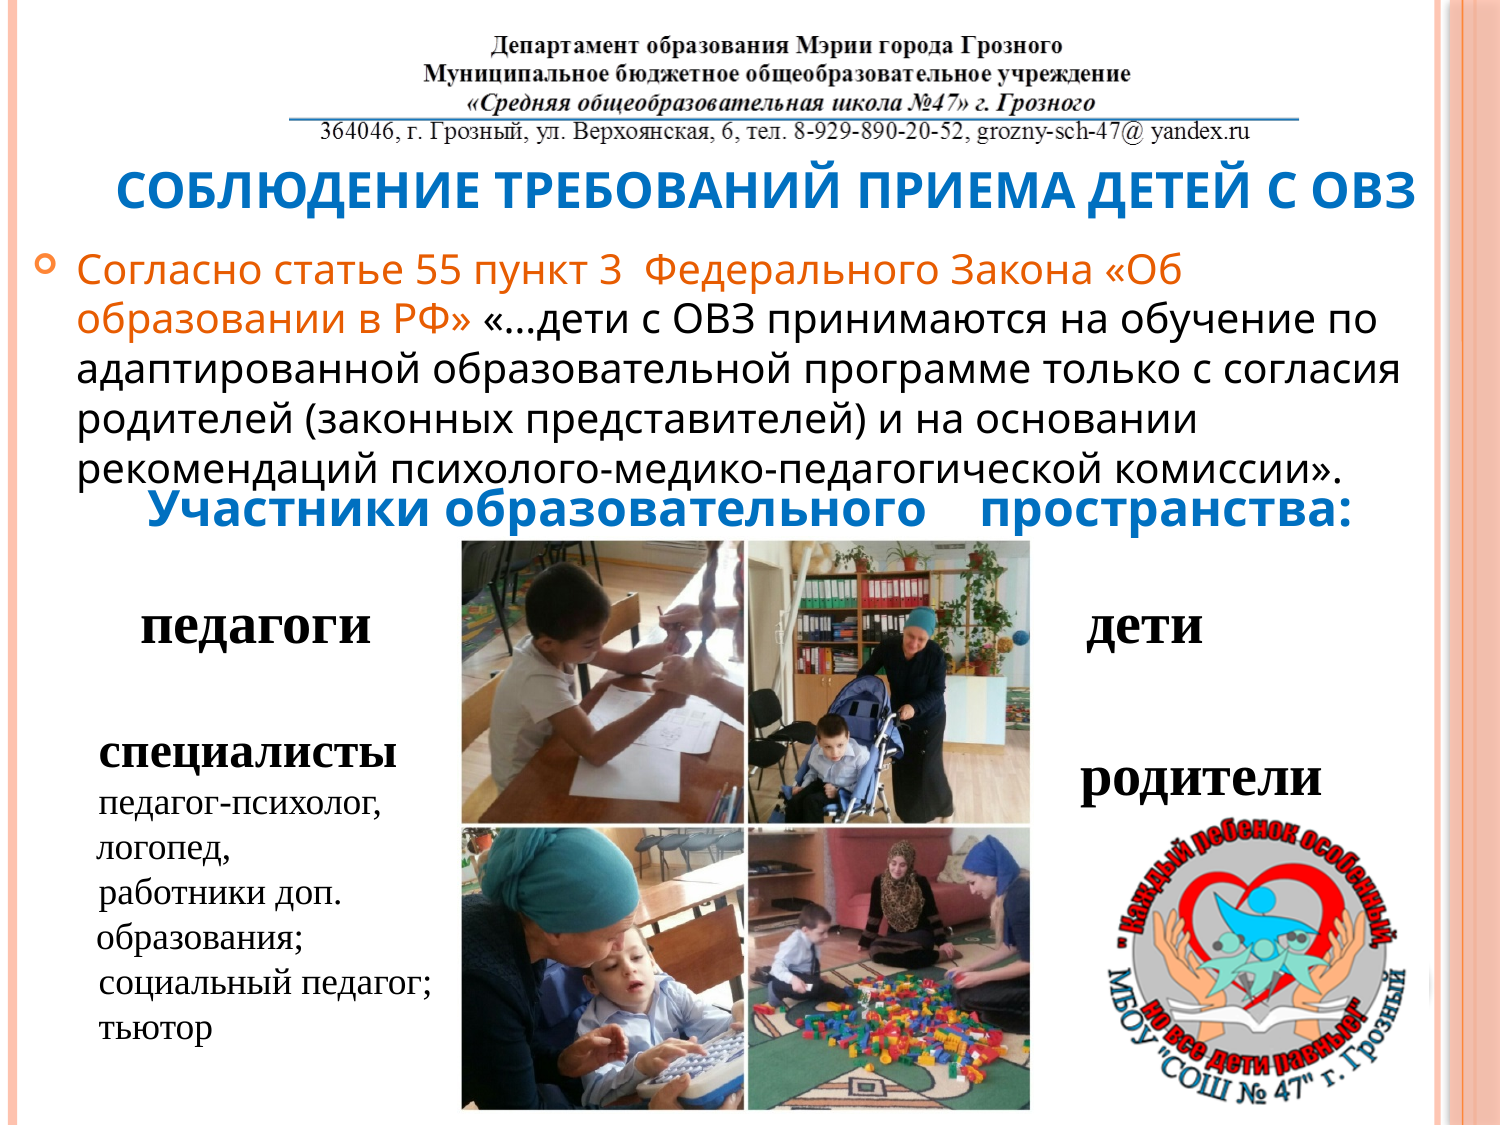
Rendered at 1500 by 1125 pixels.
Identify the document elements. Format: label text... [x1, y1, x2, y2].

list Согласно статье 55 пункт 3 Федерального Закона «Об образовании в РФ» «…дети с ОВЗ принимаются на обучение по адаптированной образовательной программе только с согласия родителей (законных представителей) и на основании рекомендаций психолого-медико-педагогической комиссии». [17, 235, 1471, 504]
text_box педагоги [125, 577, 387, 663]
title Соблюдение требований приема детей с ОВЗ [41, 146, 1492, 227]
text_box специалисты педагог-психолог, логопед, работники доп. образования; социальный педагог; тьютор [81, 709, 451, 1055]
text_box родители [1065, 729, 1339, 815]
picture [1100, 807, 1430, 1115]
picture [288, 30, 1303, 147]
text_box Участники образовательного пространства: [73, 408, 1427, 604]
picture [457, 536, 1034, 1114]
text_box дети [1071, 577, 1219, 663]
